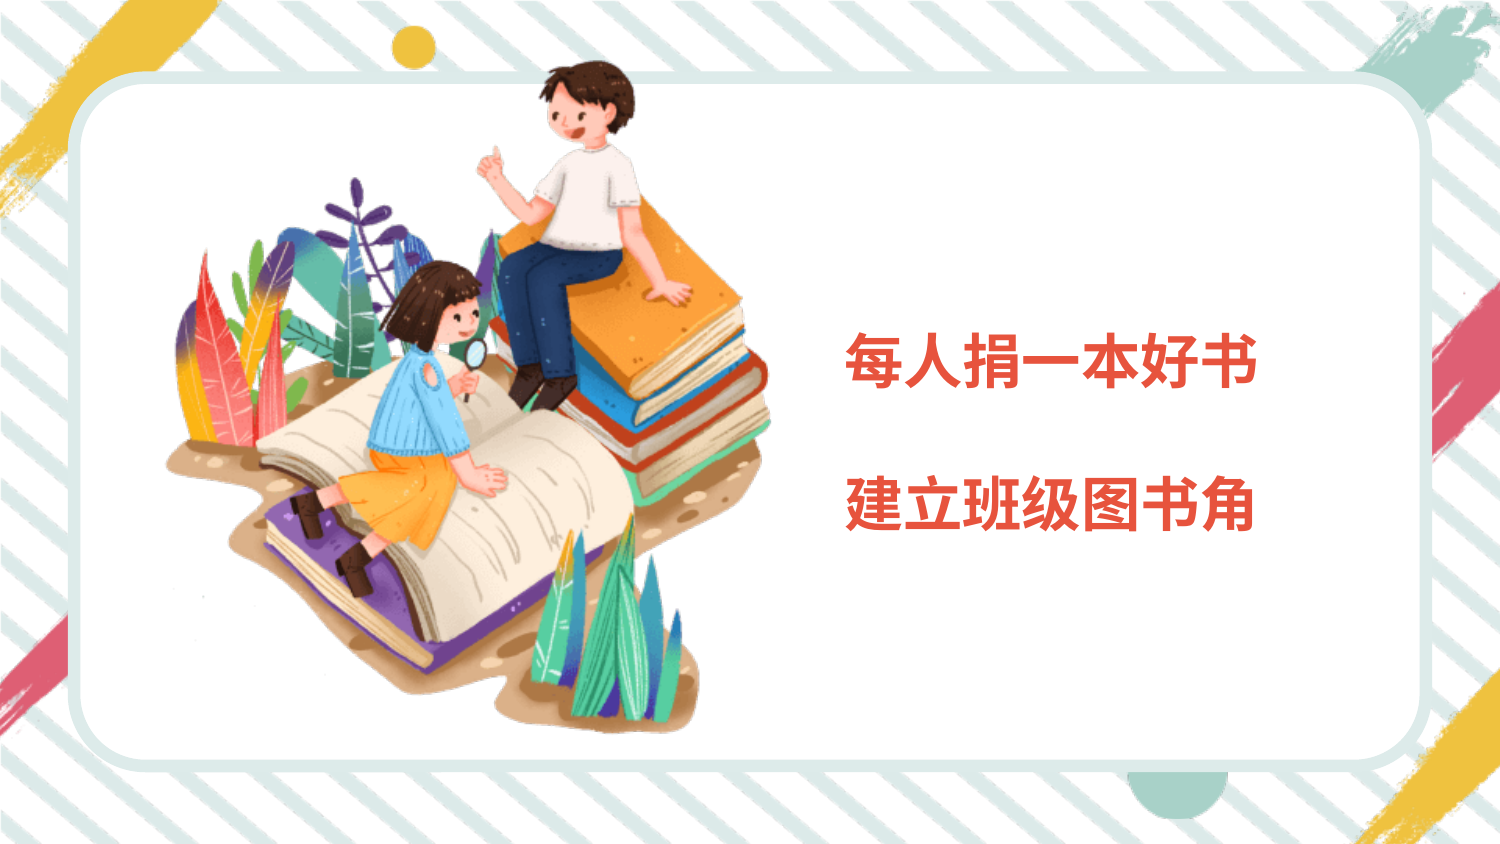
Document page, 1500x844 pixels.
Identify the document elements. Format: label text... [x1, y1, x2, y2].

title 每人捐一本好书 建立班级图书角 [857, 247, 1309, 544]
picture [0, 0, 1500, 844]
